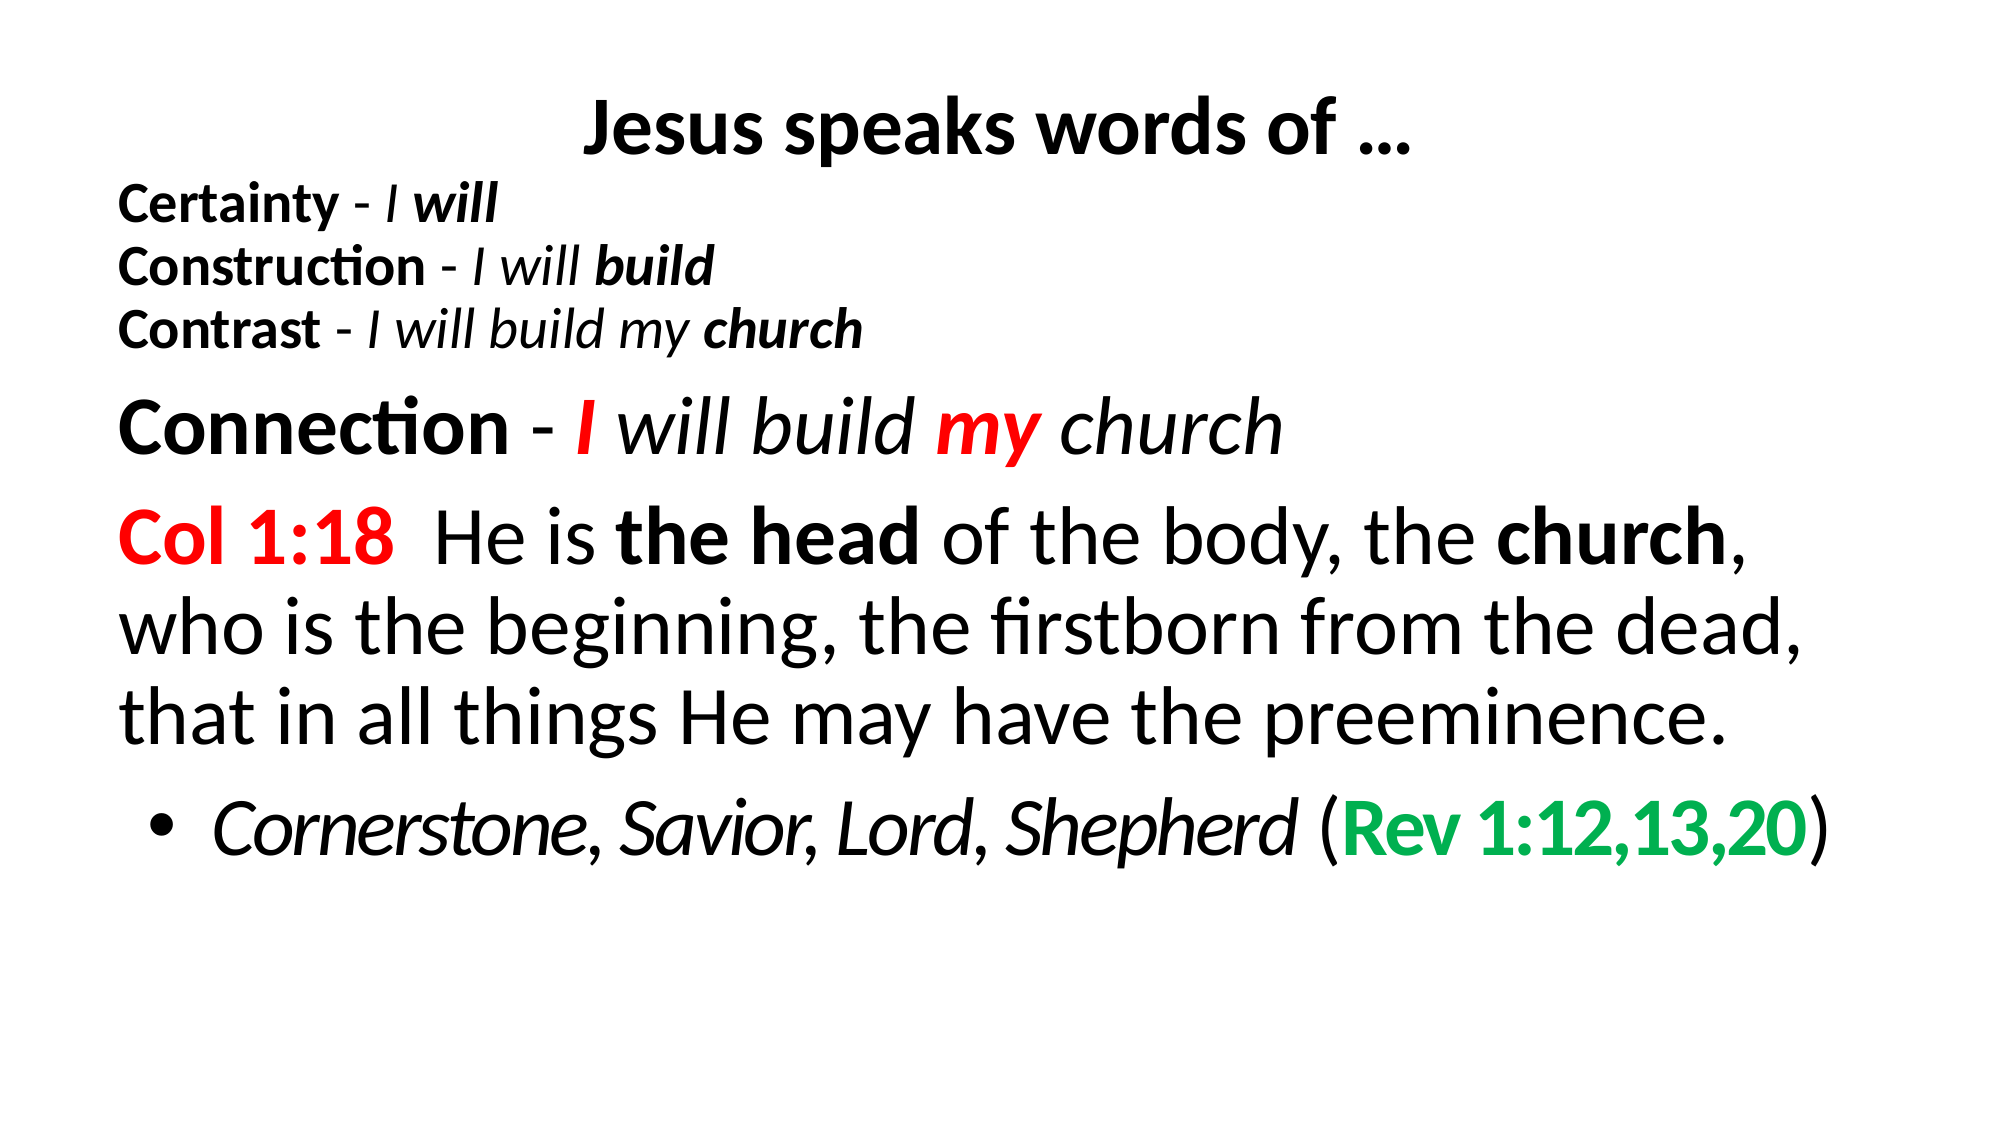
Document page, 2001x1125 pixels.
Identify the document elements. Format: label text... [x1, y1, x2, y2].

subtitle Jesus speaks words of … Certainty - I will Construction - I will build Contrast - I will build my church Connection - I will build my church Col 1:18 He is the head of the body, the church, who is the beginning, the firstborn from the dead, that in all things He may have the preeminence. Cornerstone, Savior, Lord, Shepherd (Rev 1:12,13,20) [103, 75, 1897, 1049]
